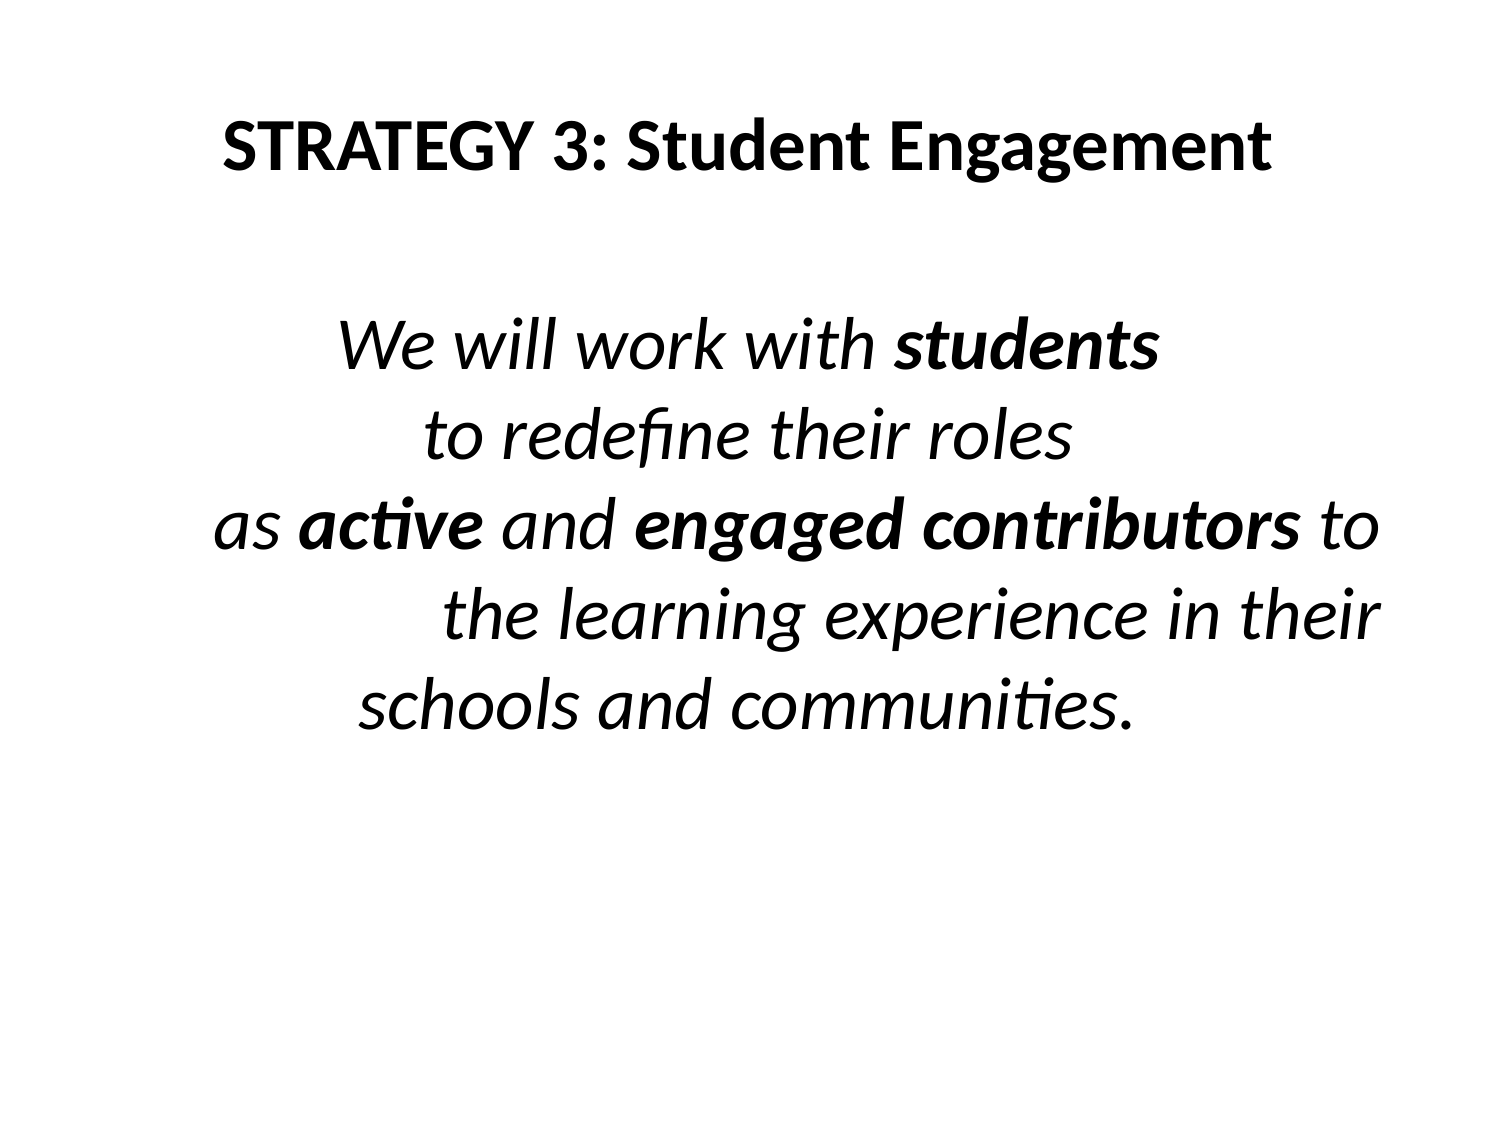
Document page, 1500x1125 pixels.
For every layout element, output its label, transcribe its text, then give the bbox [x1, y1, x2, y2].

title STRATEGY 3: Student Engagement [99, 87, 1397, 249]
subtitle We will work with students to redefine their roles as active and engaged contributors to the learning experience in their schools and communities. [99, 287, 1397, 1087]
